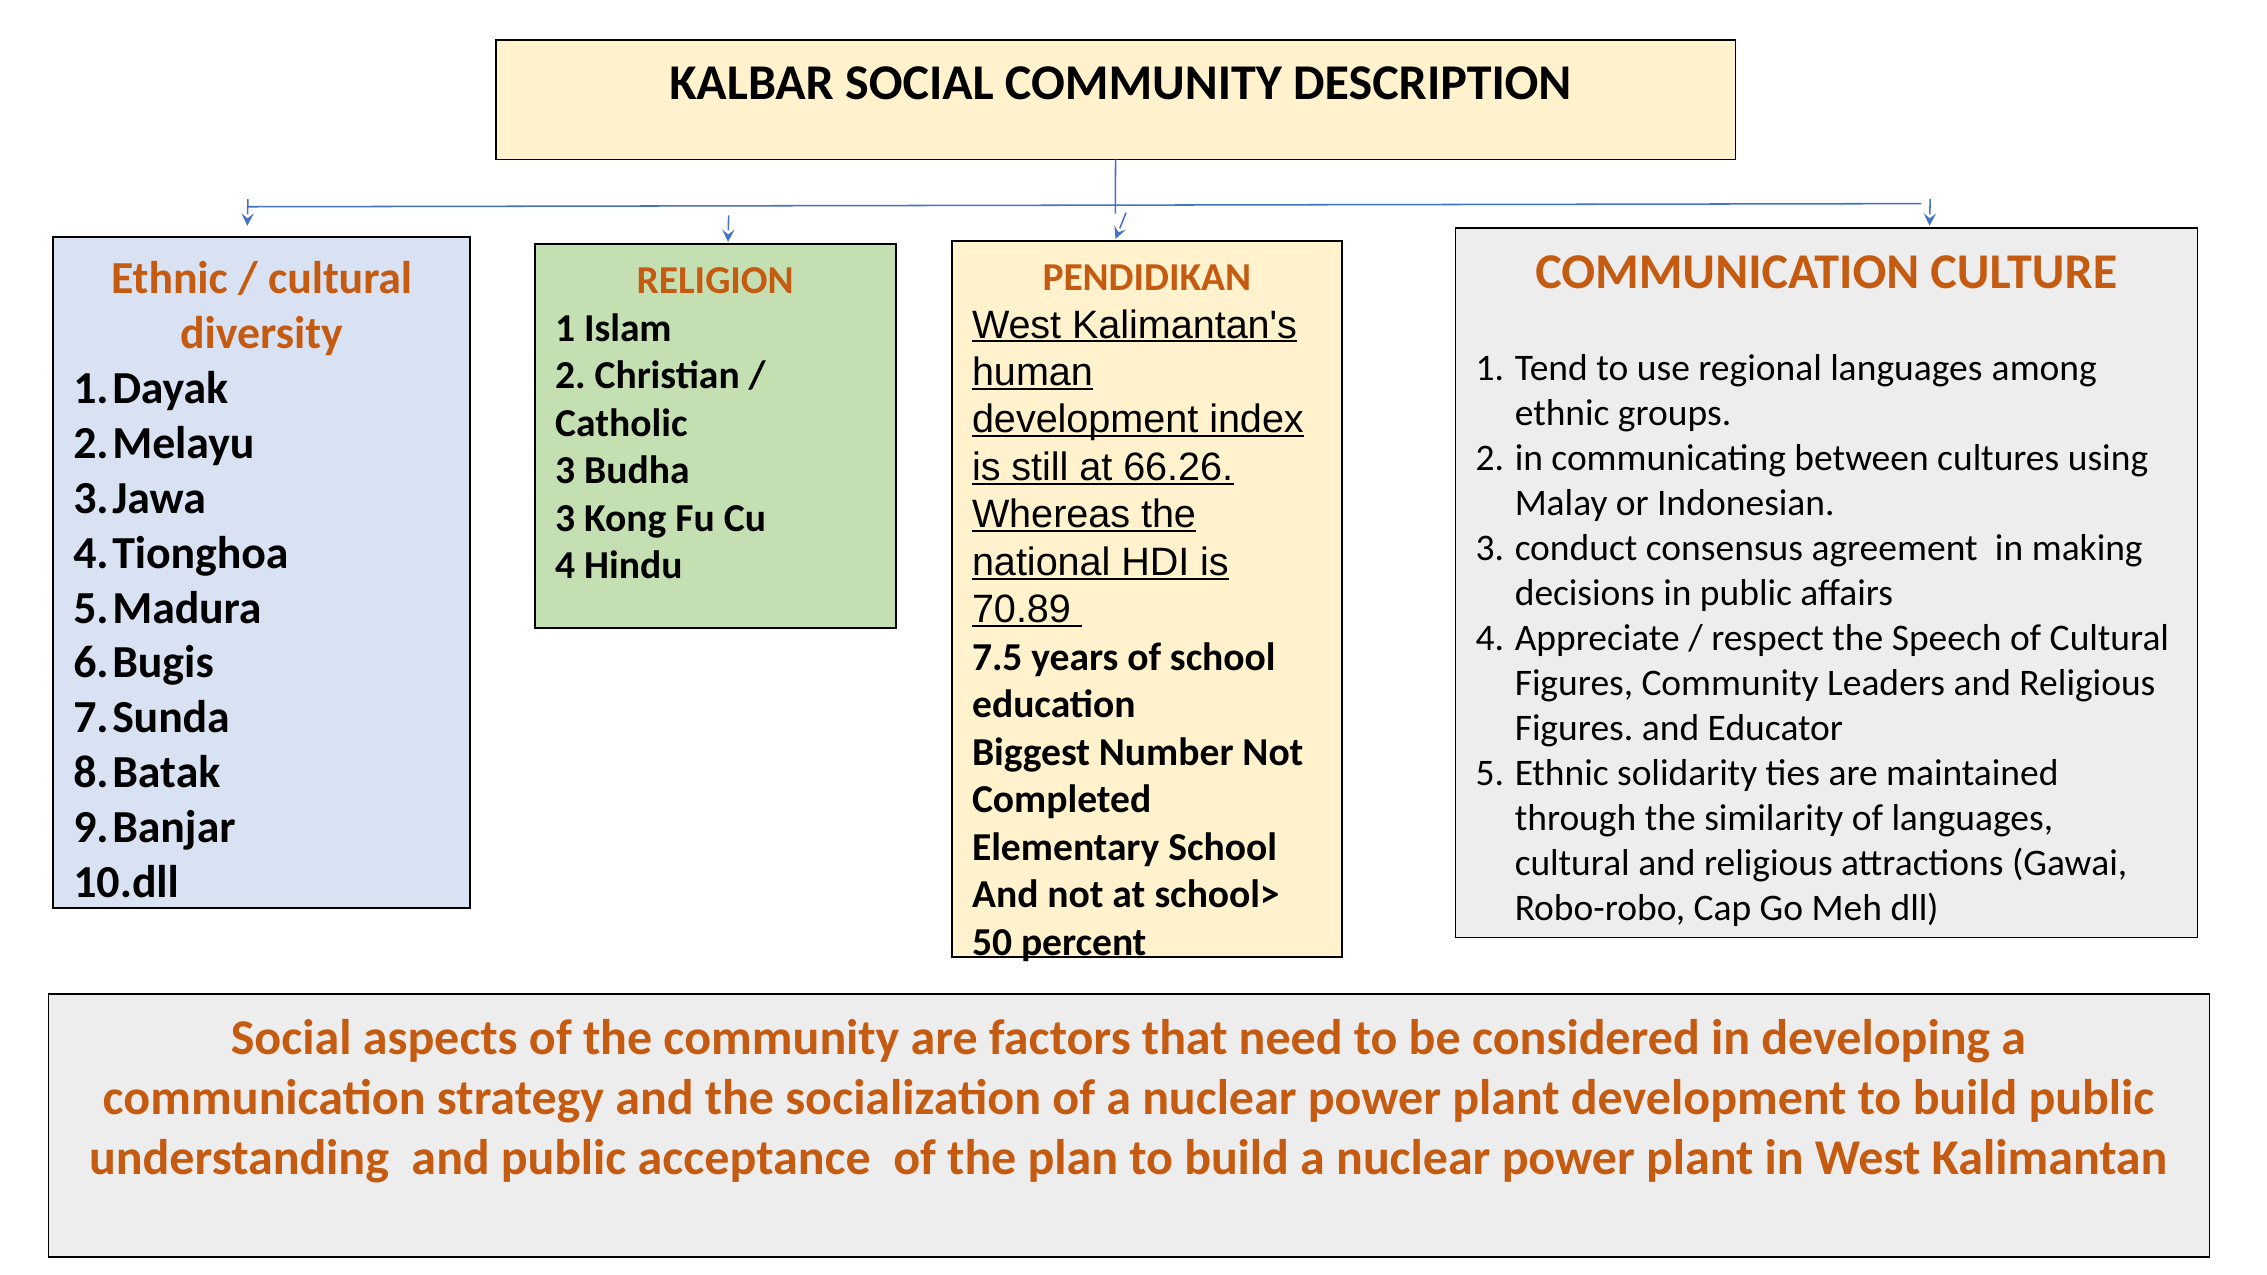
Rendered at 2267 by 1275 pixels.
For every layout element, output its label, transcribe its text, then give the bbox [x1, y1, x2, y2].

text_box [247, 203, 1922, 207]
text_box PENDIDIKAN West Kalimantan's human development index is still at 66.26. Whereas the national HDI is 70.89 7.5 years of school education Biggest Number Not Completed Elementary School And not at school> 50 percent [951, 240, 1342, 957]
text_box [1115, 212, 1127, 240]
text_box RELIGION 1 Islam 2. Christian / Catholic 3 Budha 3 Kong Fu Cu 4 Hindu [534, 244, 896, 628]
text_box COMMUNICATION CULTURE Tend to use regional languages ​​among ethnic groups. in communicating between cultures using Malay or Indonesian. conduct consensus agreement in making decisions in public affairs Appreciate / respect the Speech of Cultural Figures, Community Leaders and Religious Figures. and Educator Ethnic solidarity ties are maintained through the similarity of languages, cultural and religious attractions (Gawai, Robo-robo, Cap Go Meh dll) [1455, 228, 2198, 938]
text_box KALBAR SOCIAL COMMUNITY DESCRIPTION [495, 39, 1736, 160]
text_box Ethnic / cultural diversity Dayak Melayu Jawa Tionghoa Madura Bugis Sunda Batak Banjar dll [53, 237, 471, 908]
text_box Social aspects of the community are factors that need to be considered in developing a communication strategy and the socialization of a nuclear power plant development to build public understanding and public acceptance of the plan to build a nuclear power plant in West Kalimantan [48, 994, 2210, 1257]
